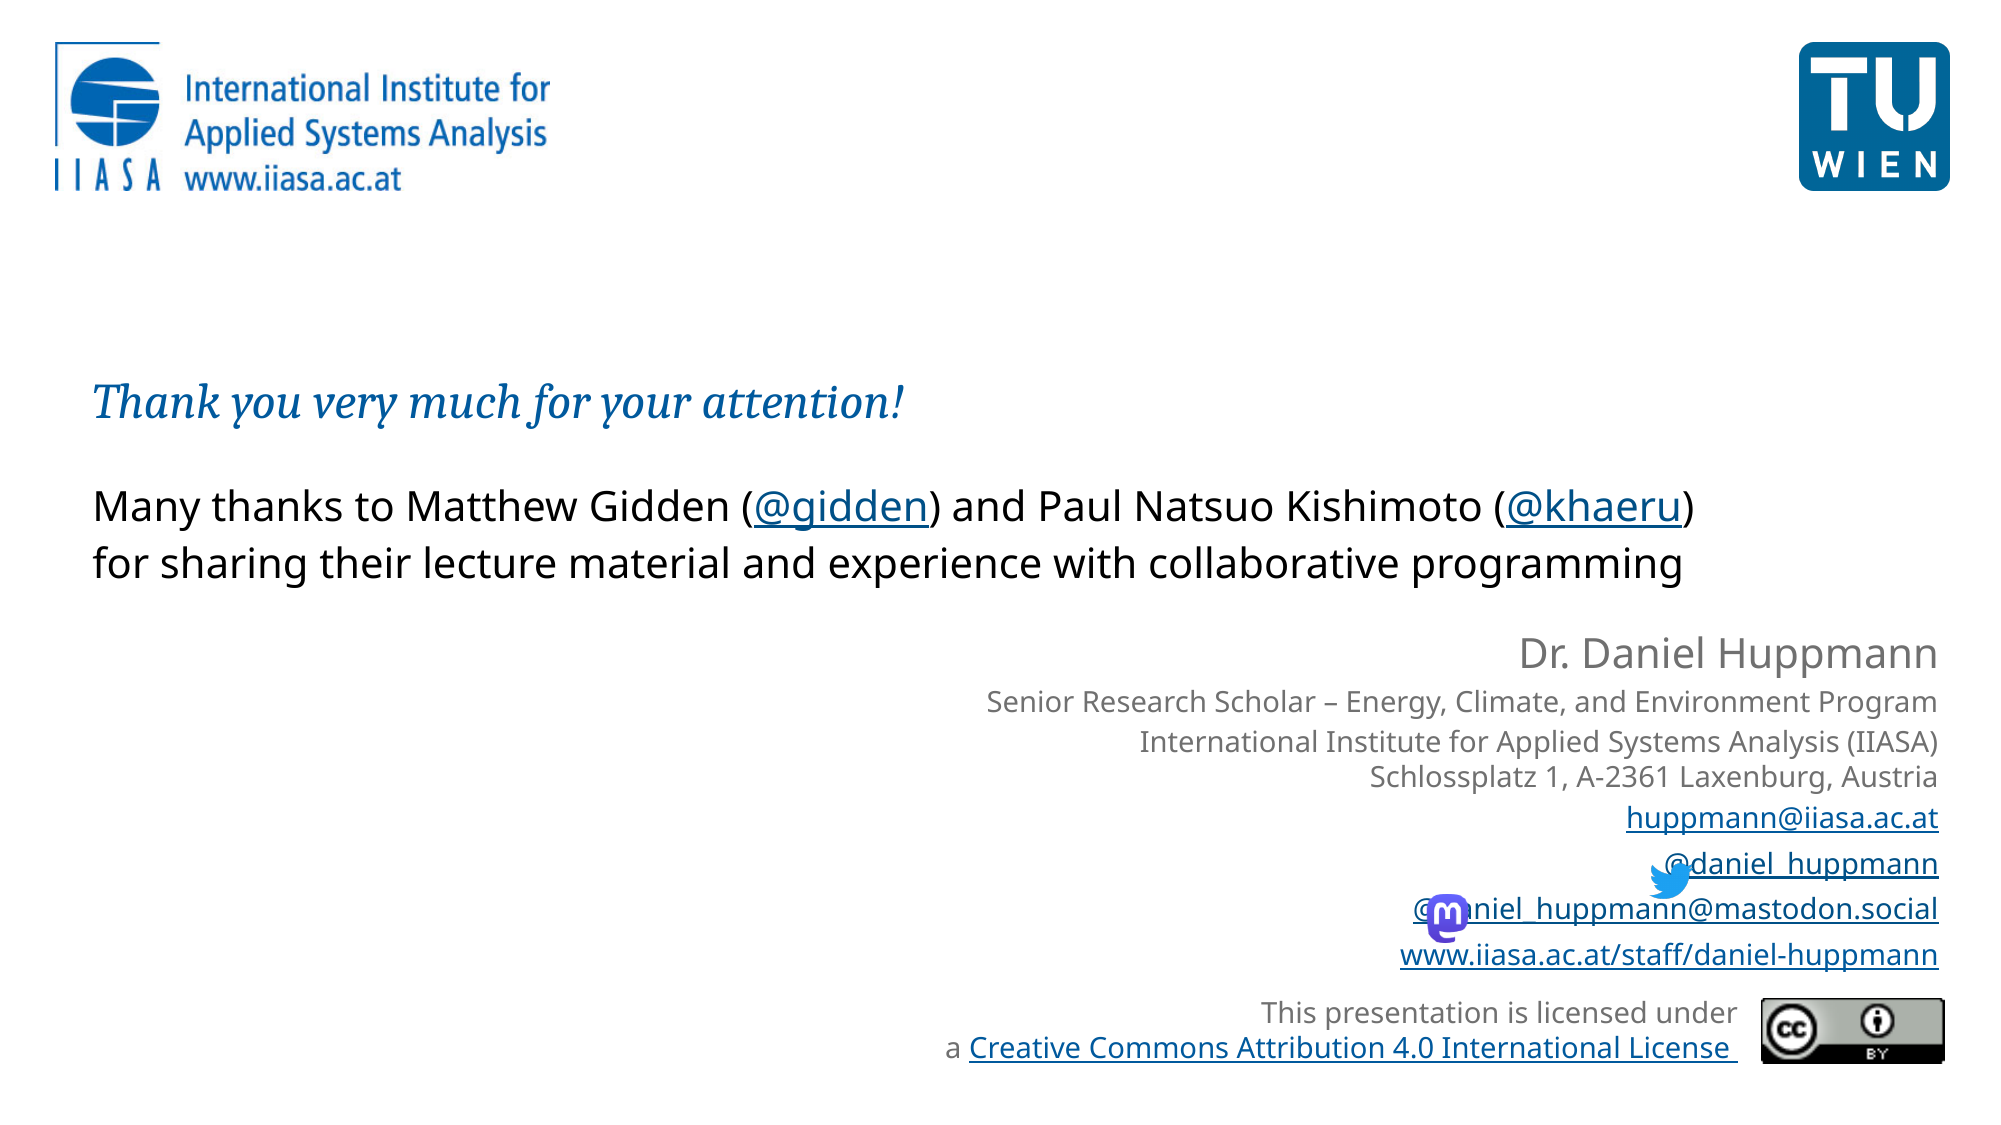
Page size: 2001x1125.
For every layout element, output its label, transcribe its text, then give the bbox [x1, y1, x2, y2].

picture [1882, 152, 1898, 177]
picture [1425, 894, 1469, 943]
picture [1832, 78, 1847, 130]
picture [1813, 152, 1843, 177]
picture [1811, 58, 1867, 73]
picture [1941, 42, 1951, 54]
title Many thanks to Matthew Gidden (@gidden) and Paul Natsuo Kishimoto (@khaeru) for sharing their lecture material and experience with collaborative programming [86, 479, 1946, 646]
picture [1799, 42, 1808, 51]
picture [1942, 179, 1951, 191]
picture [1876, 58, 1903, 130]
picture [1859, 152, 1863, 177]
picture [54, 42, 550, 191]
picture [1799, 182, 1807, 191]
picture [1909, 58, 1935, 130]
picture [1761, 998, 1945, 1064]
picture [1649, 863, 1694, 899]
picture [1916, 152, 1935, 177]
